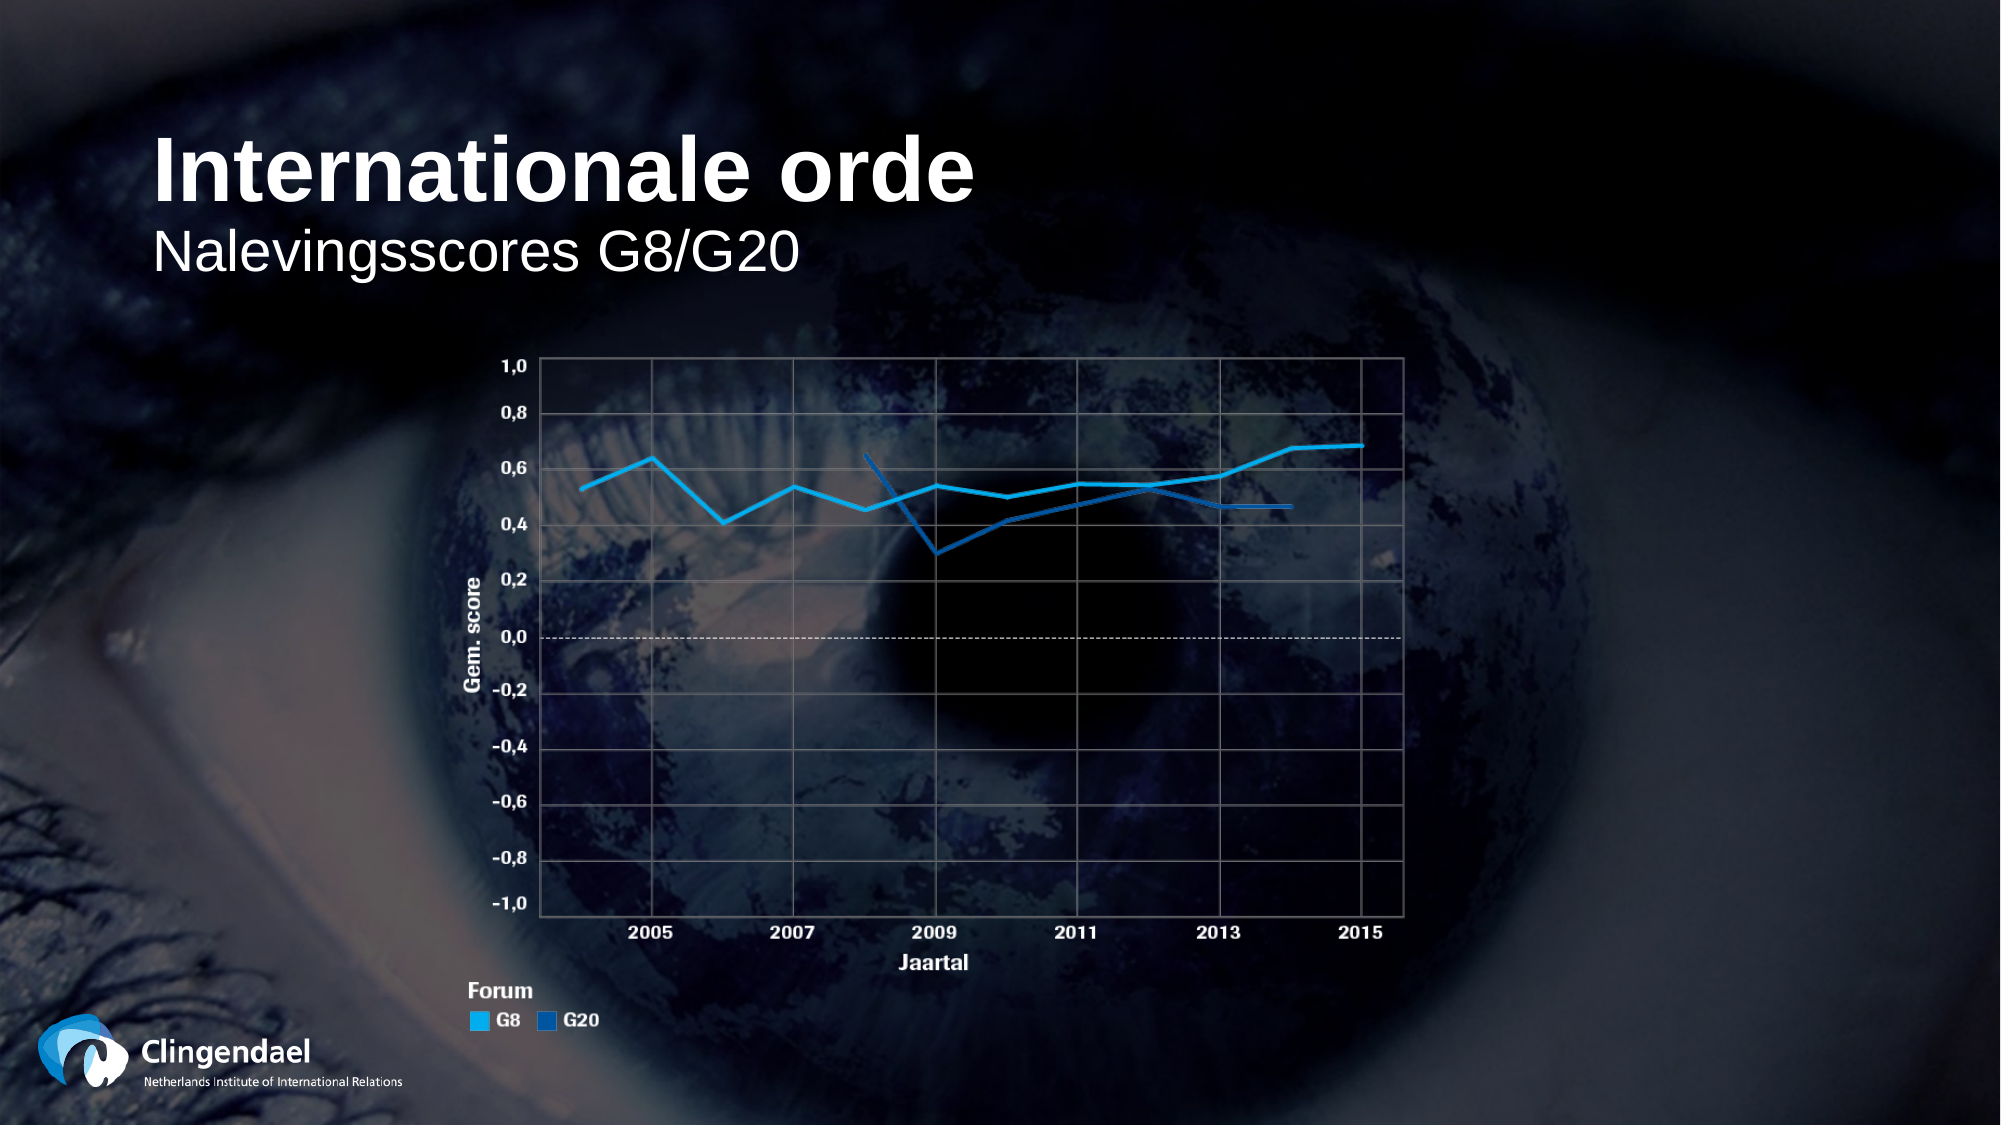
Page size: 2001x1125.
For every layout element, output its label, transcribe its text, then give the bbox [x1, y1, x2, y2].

title Internationale orde Nalevingsscores G8/G20 [137, 94, 1863, 312]
picture [0, 0, 2001, 1125]
